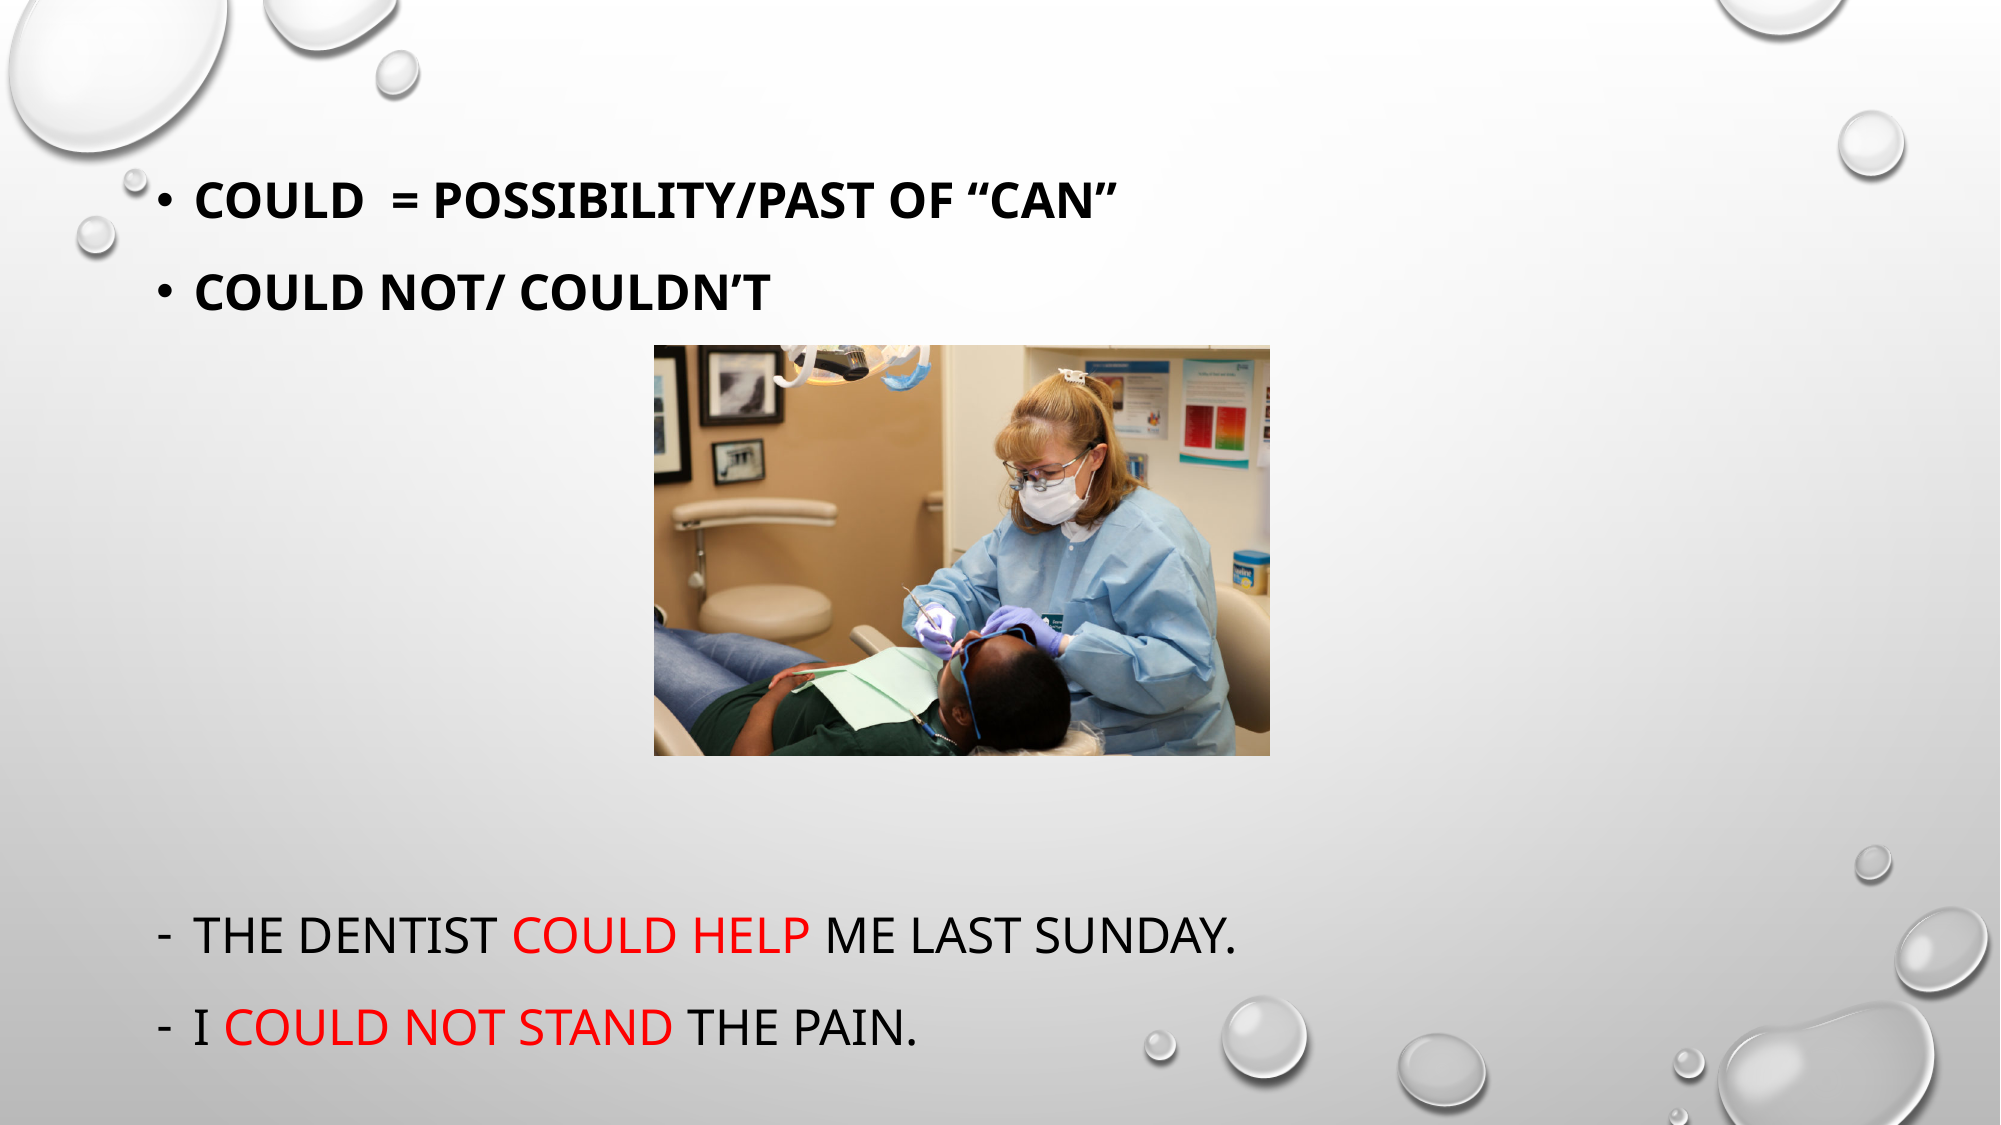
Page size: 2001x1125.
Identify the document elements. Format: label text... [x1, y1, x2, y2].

picture [0, 0, 2000, 1125]
list COULD = possibility/PAST OF “CAN” Could not/ couldn’t The dentist COULD HELP ME LAST SUNDAY. I could not stand the pain. [141, 149, 1842, 1067]
